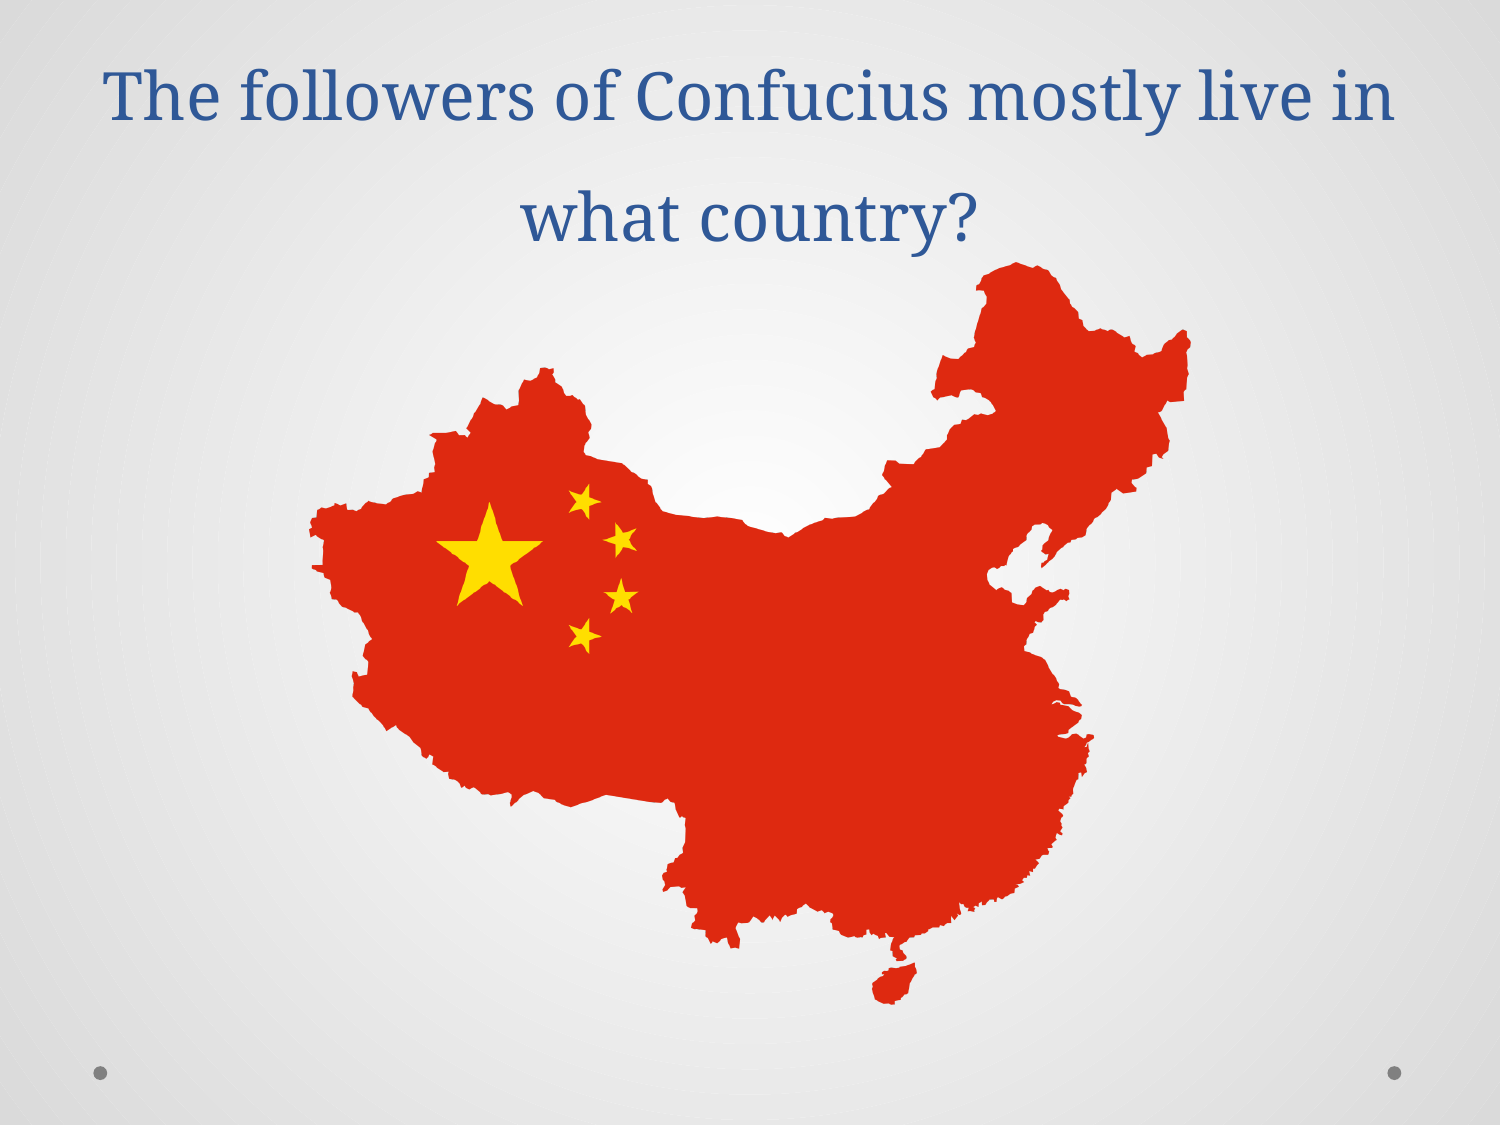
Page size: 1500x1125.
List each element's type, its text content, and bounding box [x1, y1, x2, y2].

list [308, 262, 1192, 1006]
title The followers of Confucius mostly live in what country? [75, 0, 1425, 263]
